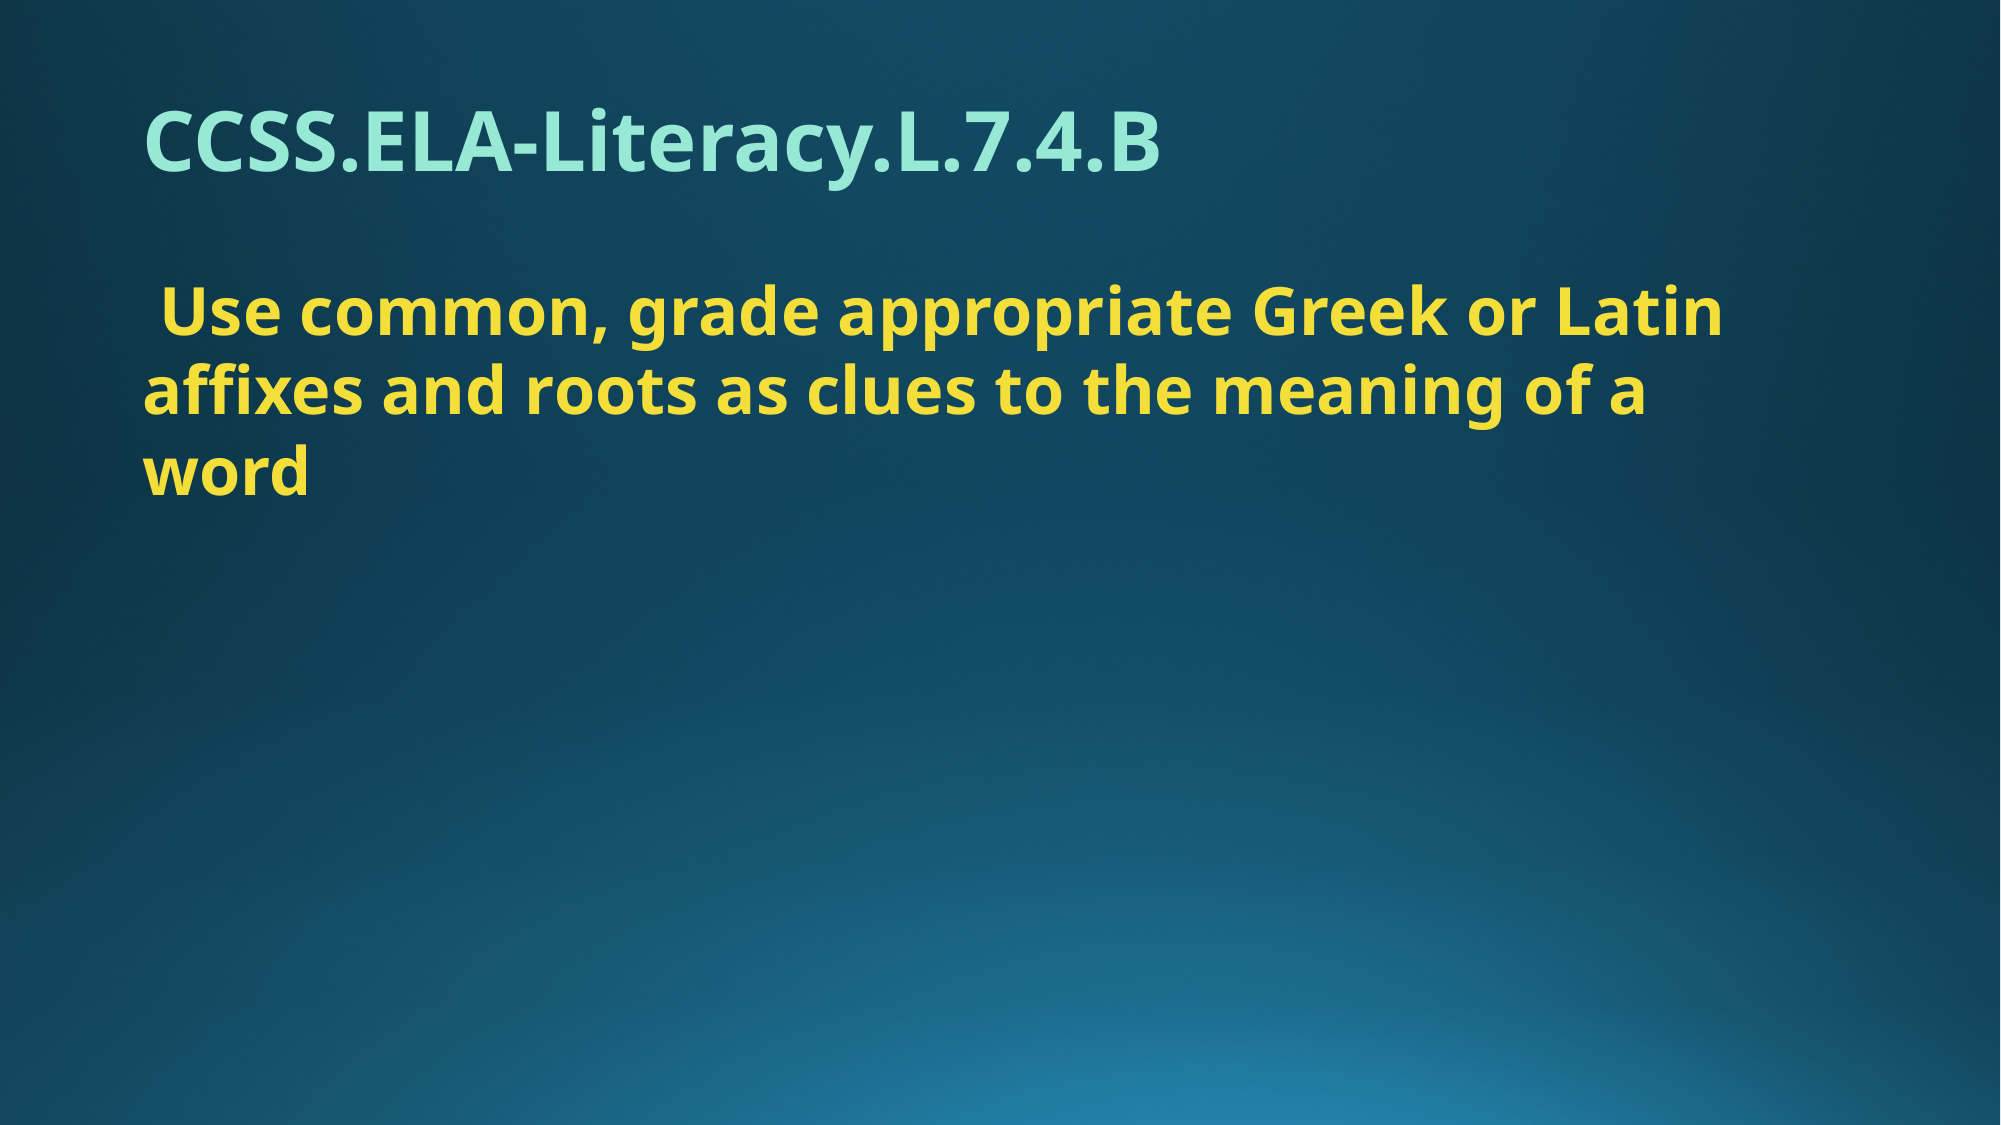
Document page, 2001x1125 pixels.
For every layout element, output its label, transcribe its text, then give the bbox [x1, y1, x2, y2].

picture [0, 0, 2001, 1125]
text_box CCSS.ELA-Literacy.L.7.4.B Use common, grade appropriate Greek or Latin affixes and roots as clues to the meaning of a word [127, 81, 1840, 516]
